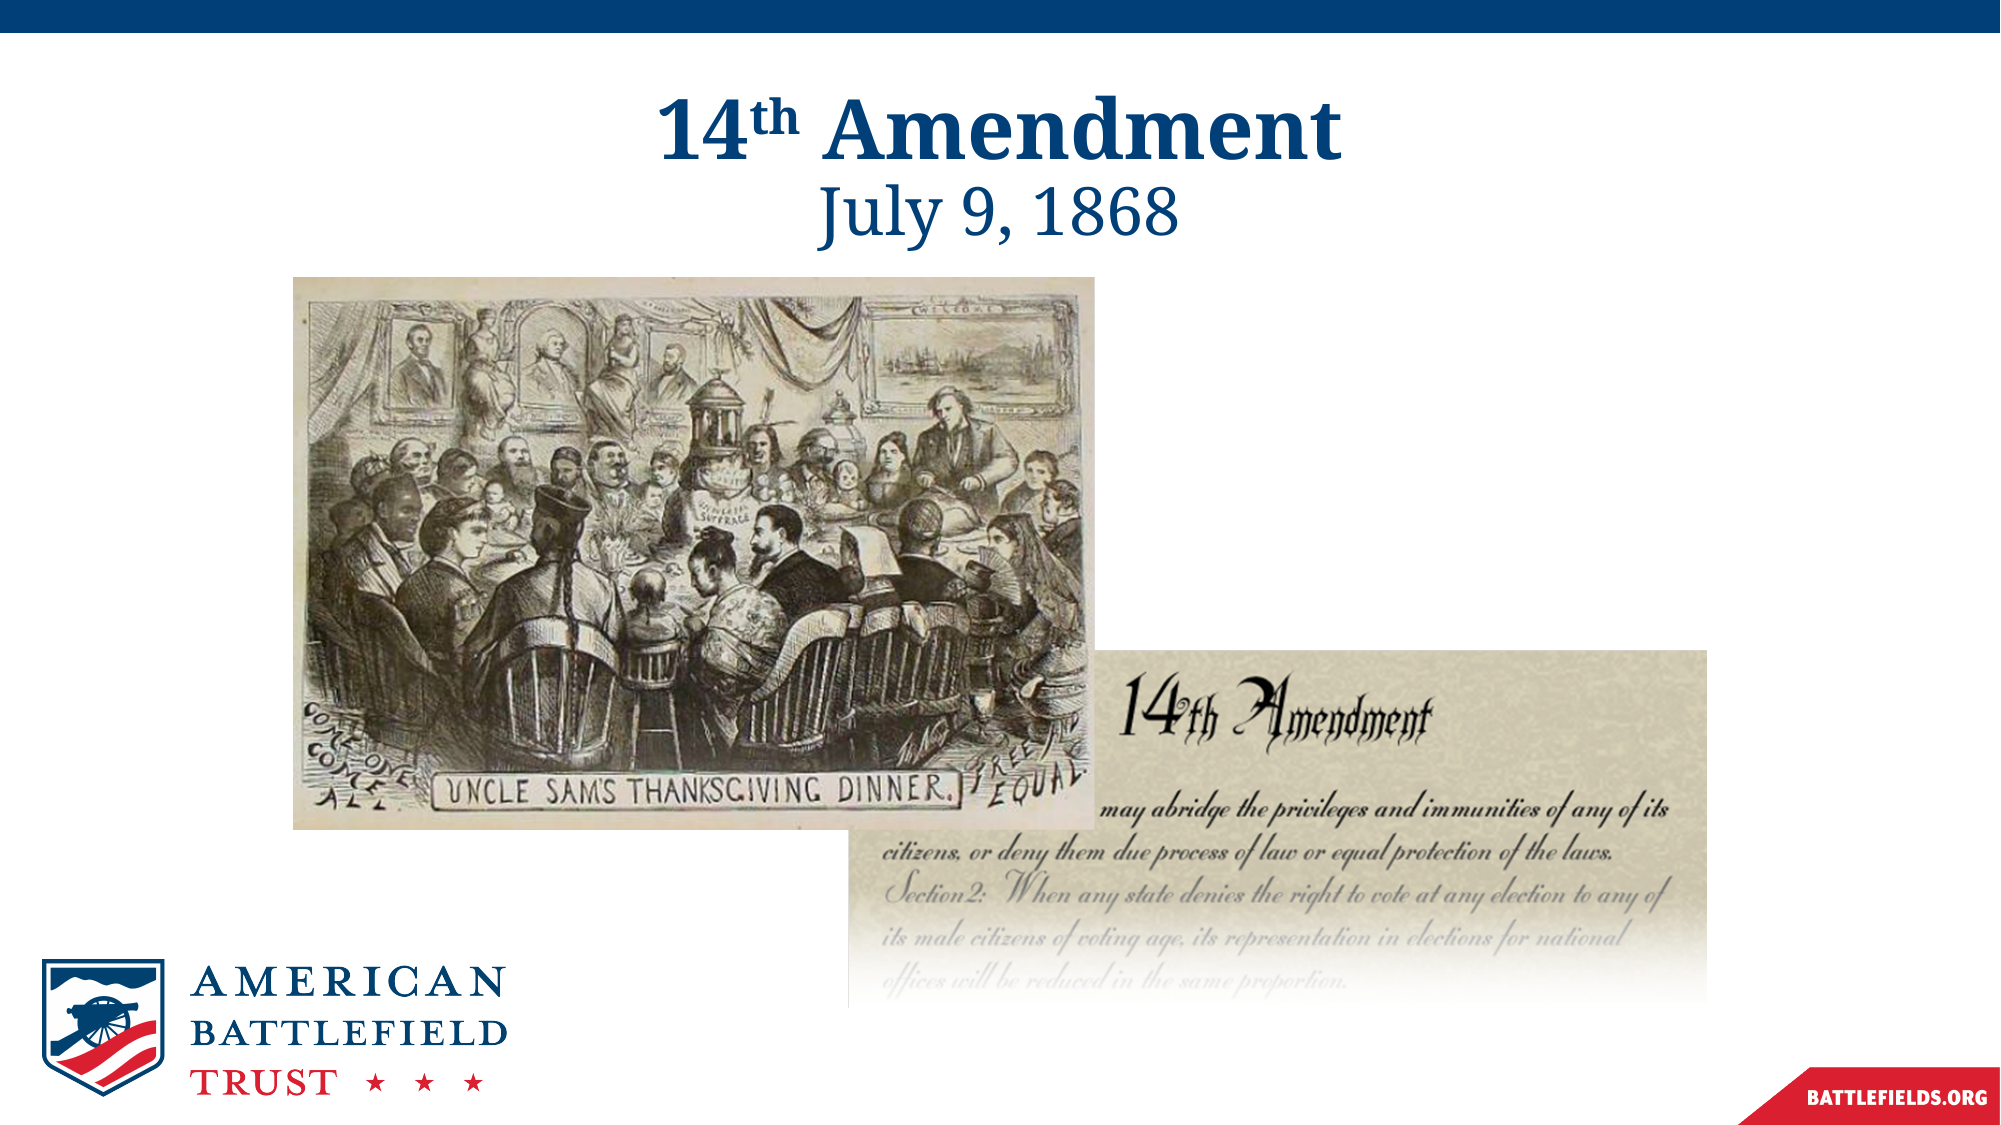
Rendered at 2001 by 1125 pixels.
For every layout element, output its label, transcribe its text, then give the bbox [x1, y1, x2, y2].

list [292, 277, 1707, 1008]
title 14th Amendment July 9, 1868 [137, 59, 1863, 278]
picture [42, 959, 508, 1097]
picture [1737, 1067, 2000, 1125]
